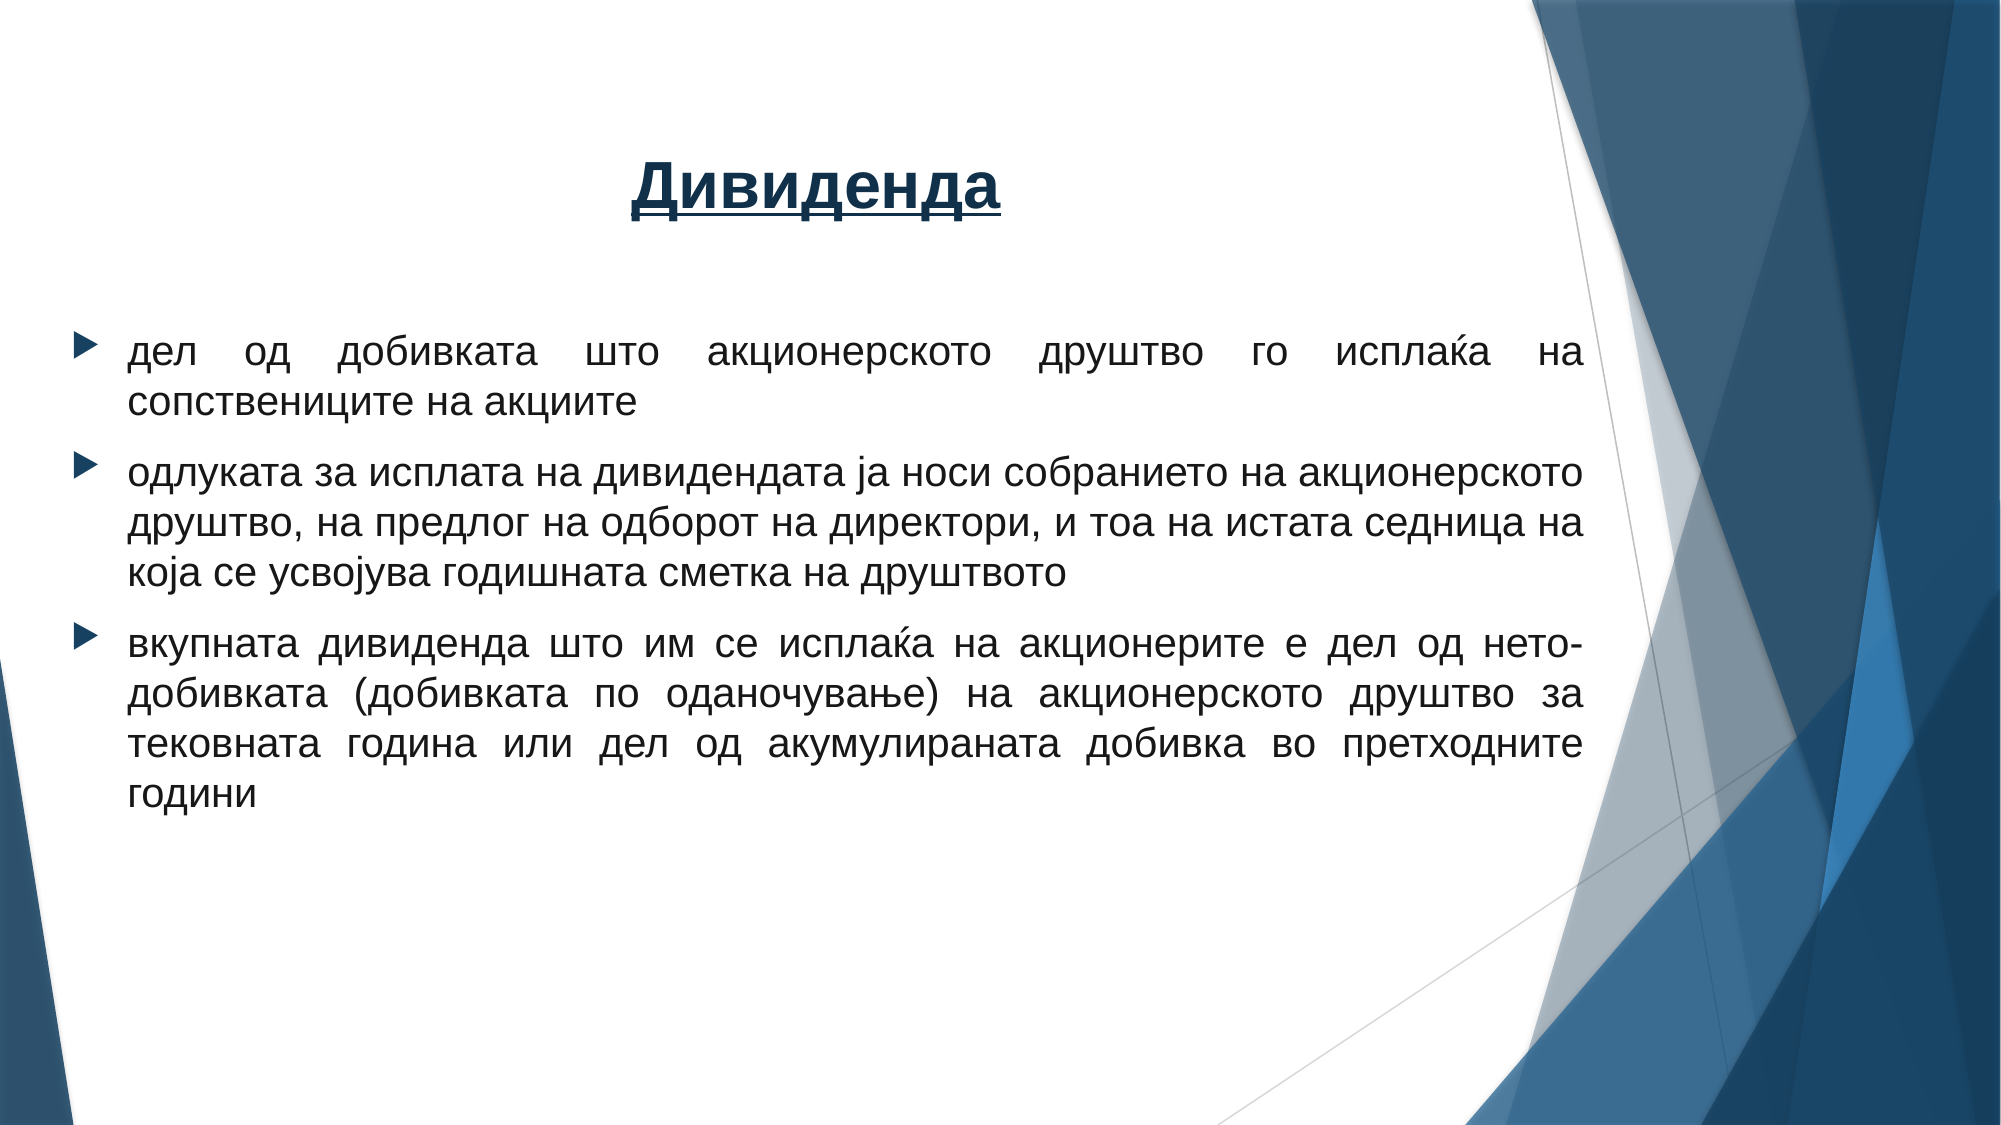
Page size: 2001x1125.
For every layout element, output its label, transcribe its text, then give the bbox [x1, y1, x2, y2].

list дел од добивката што акционерското друштво го исплаќа на сопствениците на акциите одлуката за исплата на дивидендата ја носи собранието на акционерското друштво, на предлог на одборот на директори, и тоа на истата седница на која се усвојува годишната сметка на друштвото вкупната дивиденда што им се исплаќа на акционерите е дел од нето-добивката (добивката по оданочување) на акционерското друштво за тековната година или дел од акумулираната добивка во претходните години [55, 316, 1600, 1125]
title Дивиденда [111, 44, 1522, 316]
